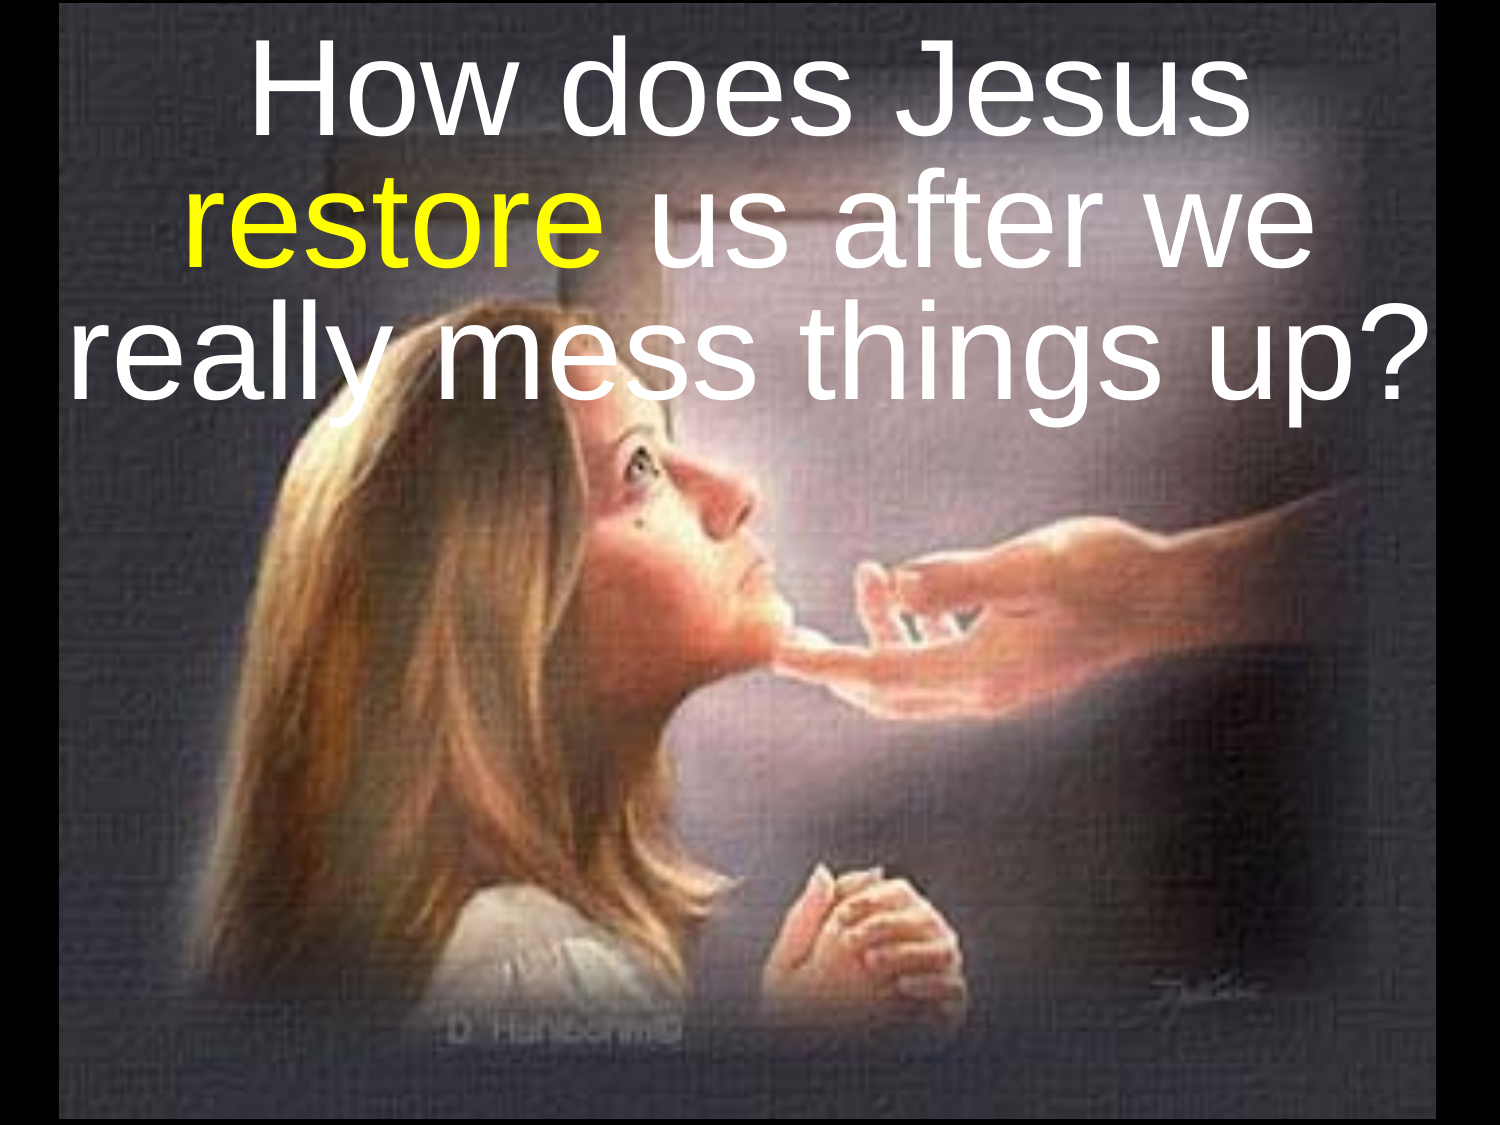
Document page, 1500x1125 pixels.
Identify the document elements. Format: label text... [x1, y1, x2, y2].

picture [58, 3, 1436, 1119]
title How does Jesus restore us after we really mess things up? [0, 0, 1500, 457]
